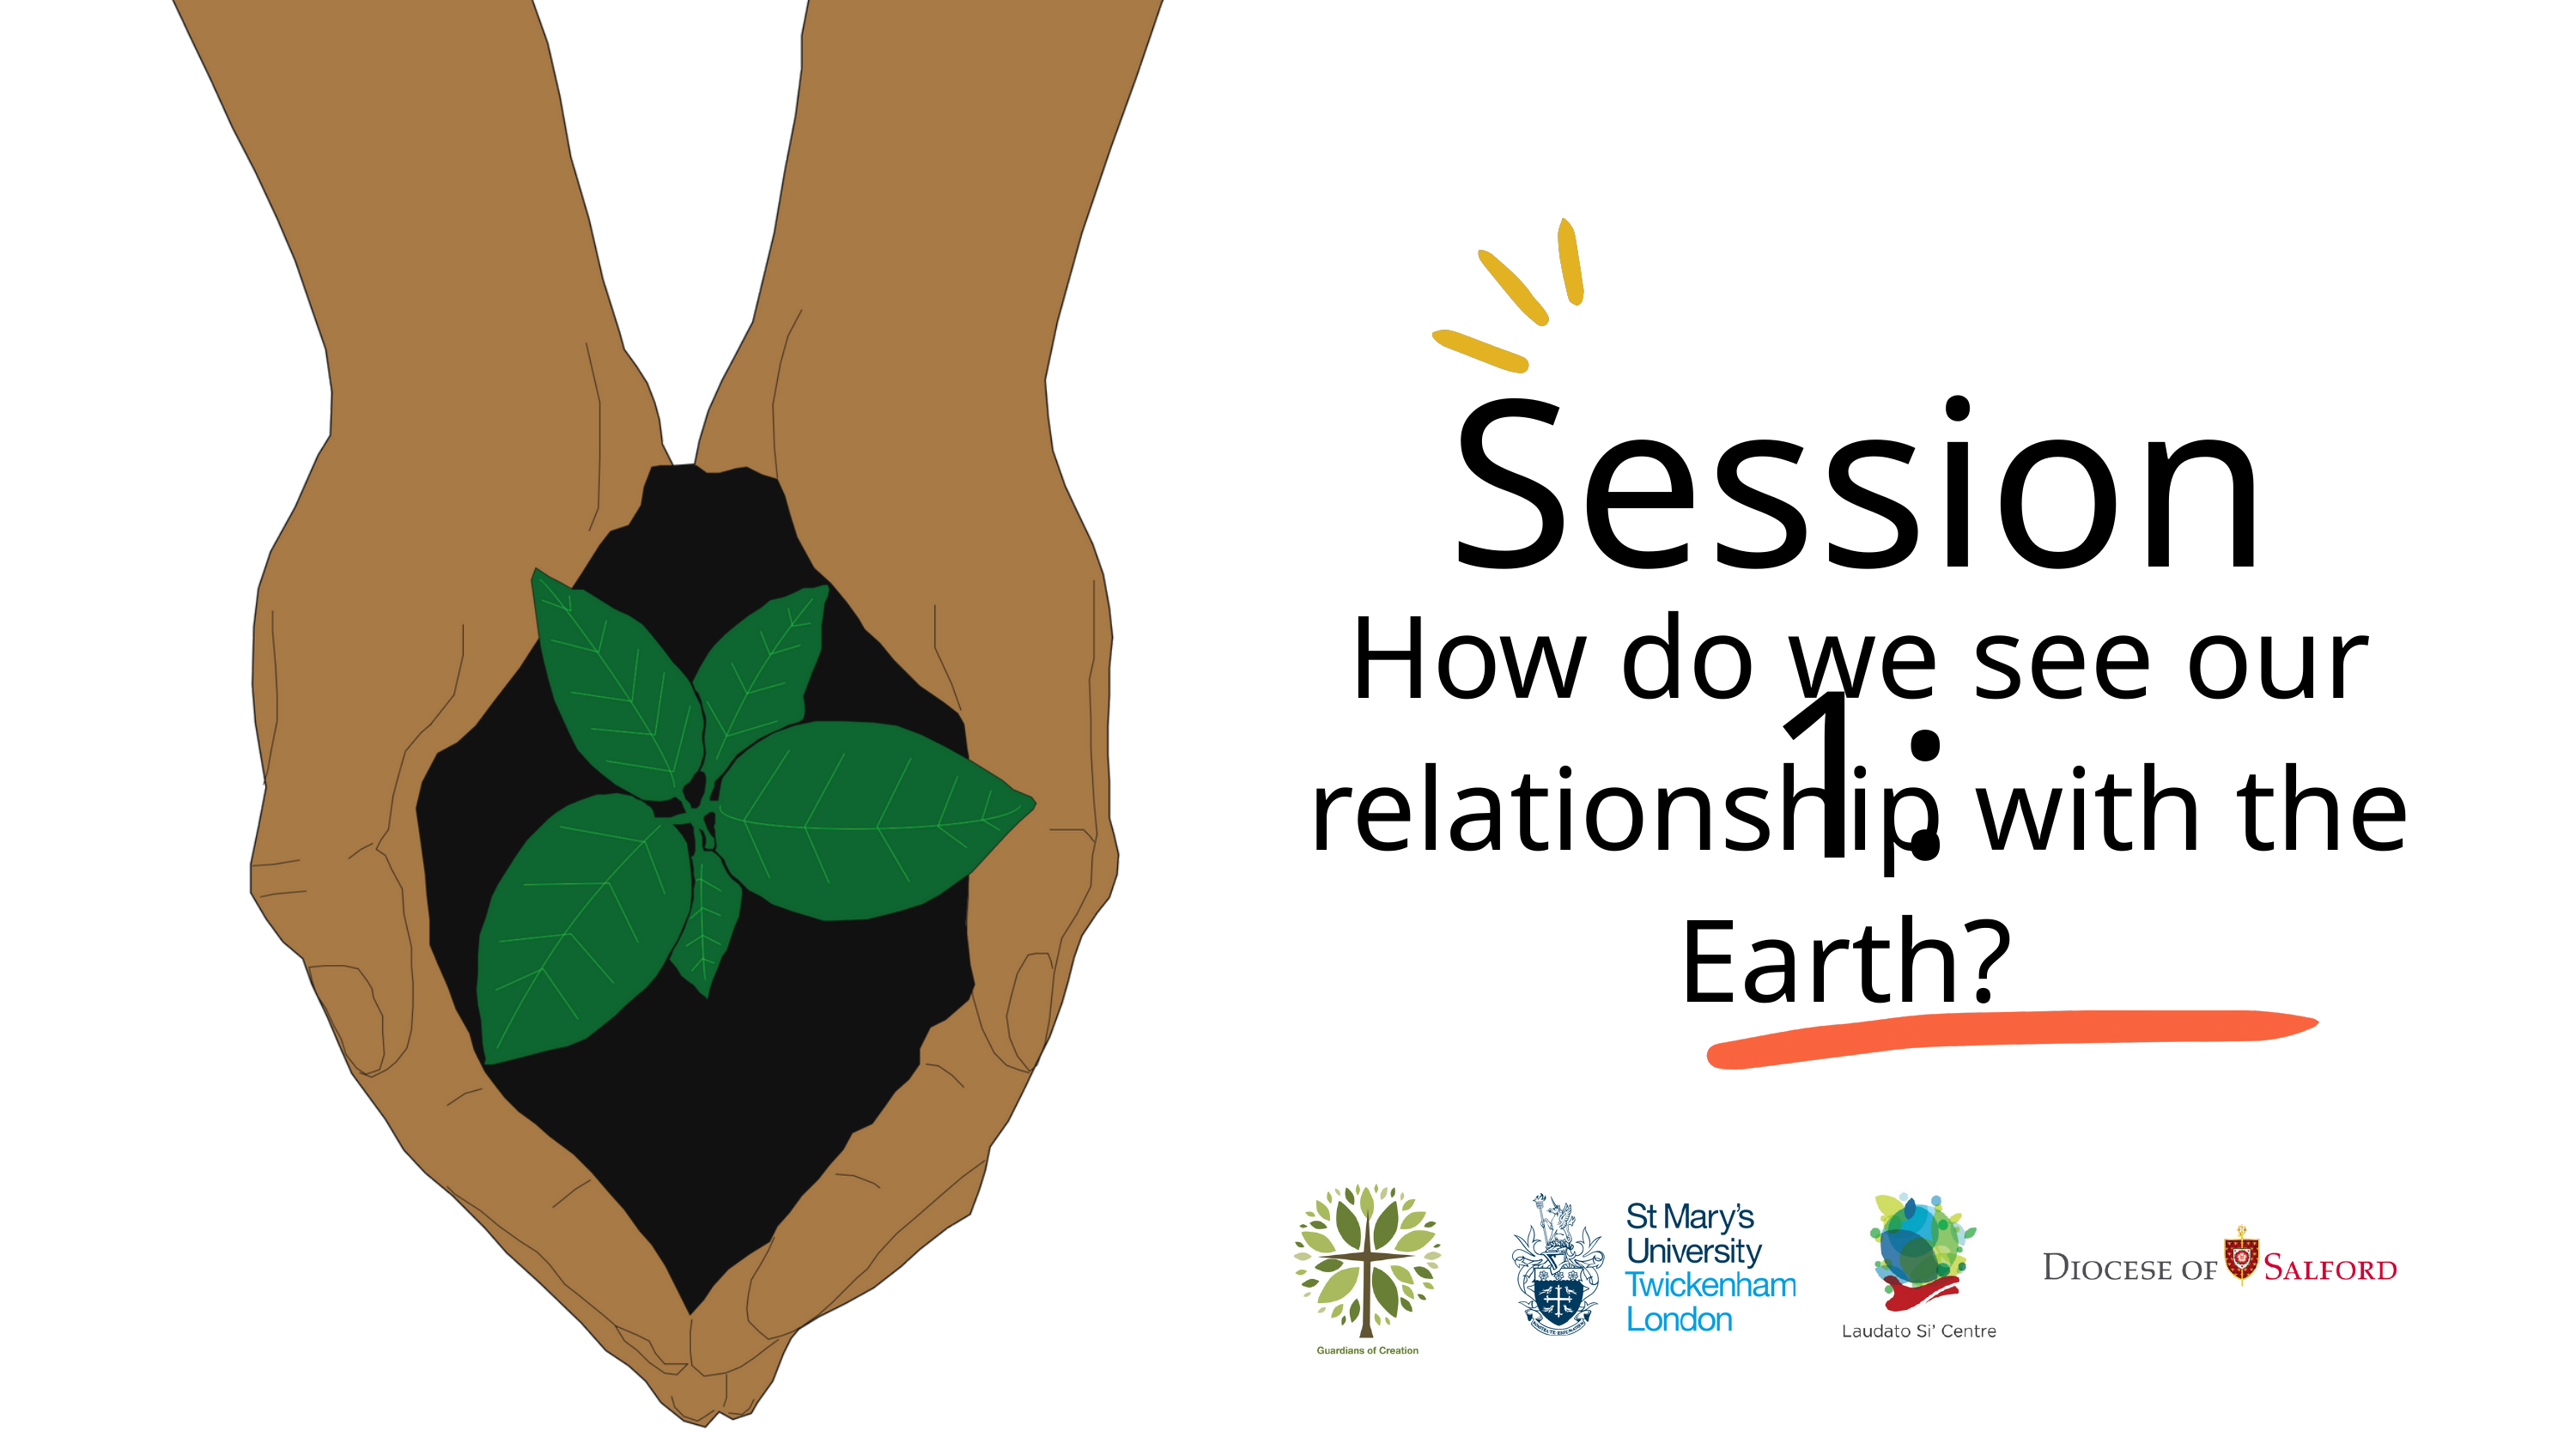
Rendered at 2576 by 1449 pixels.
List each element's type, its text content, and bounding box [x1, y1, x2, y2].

text_box How do we see our relationship with the Earth? [1287, 568, 2432, 1026]
picture [1429, 202, 1594, 381]
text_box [1287, 1164, 2397, 1366]
title Session 1: [1370, 323, 2348, 568]
picture [1706, 1010, 2320, 1070]
picture [144, 0, 1187, 1449]
